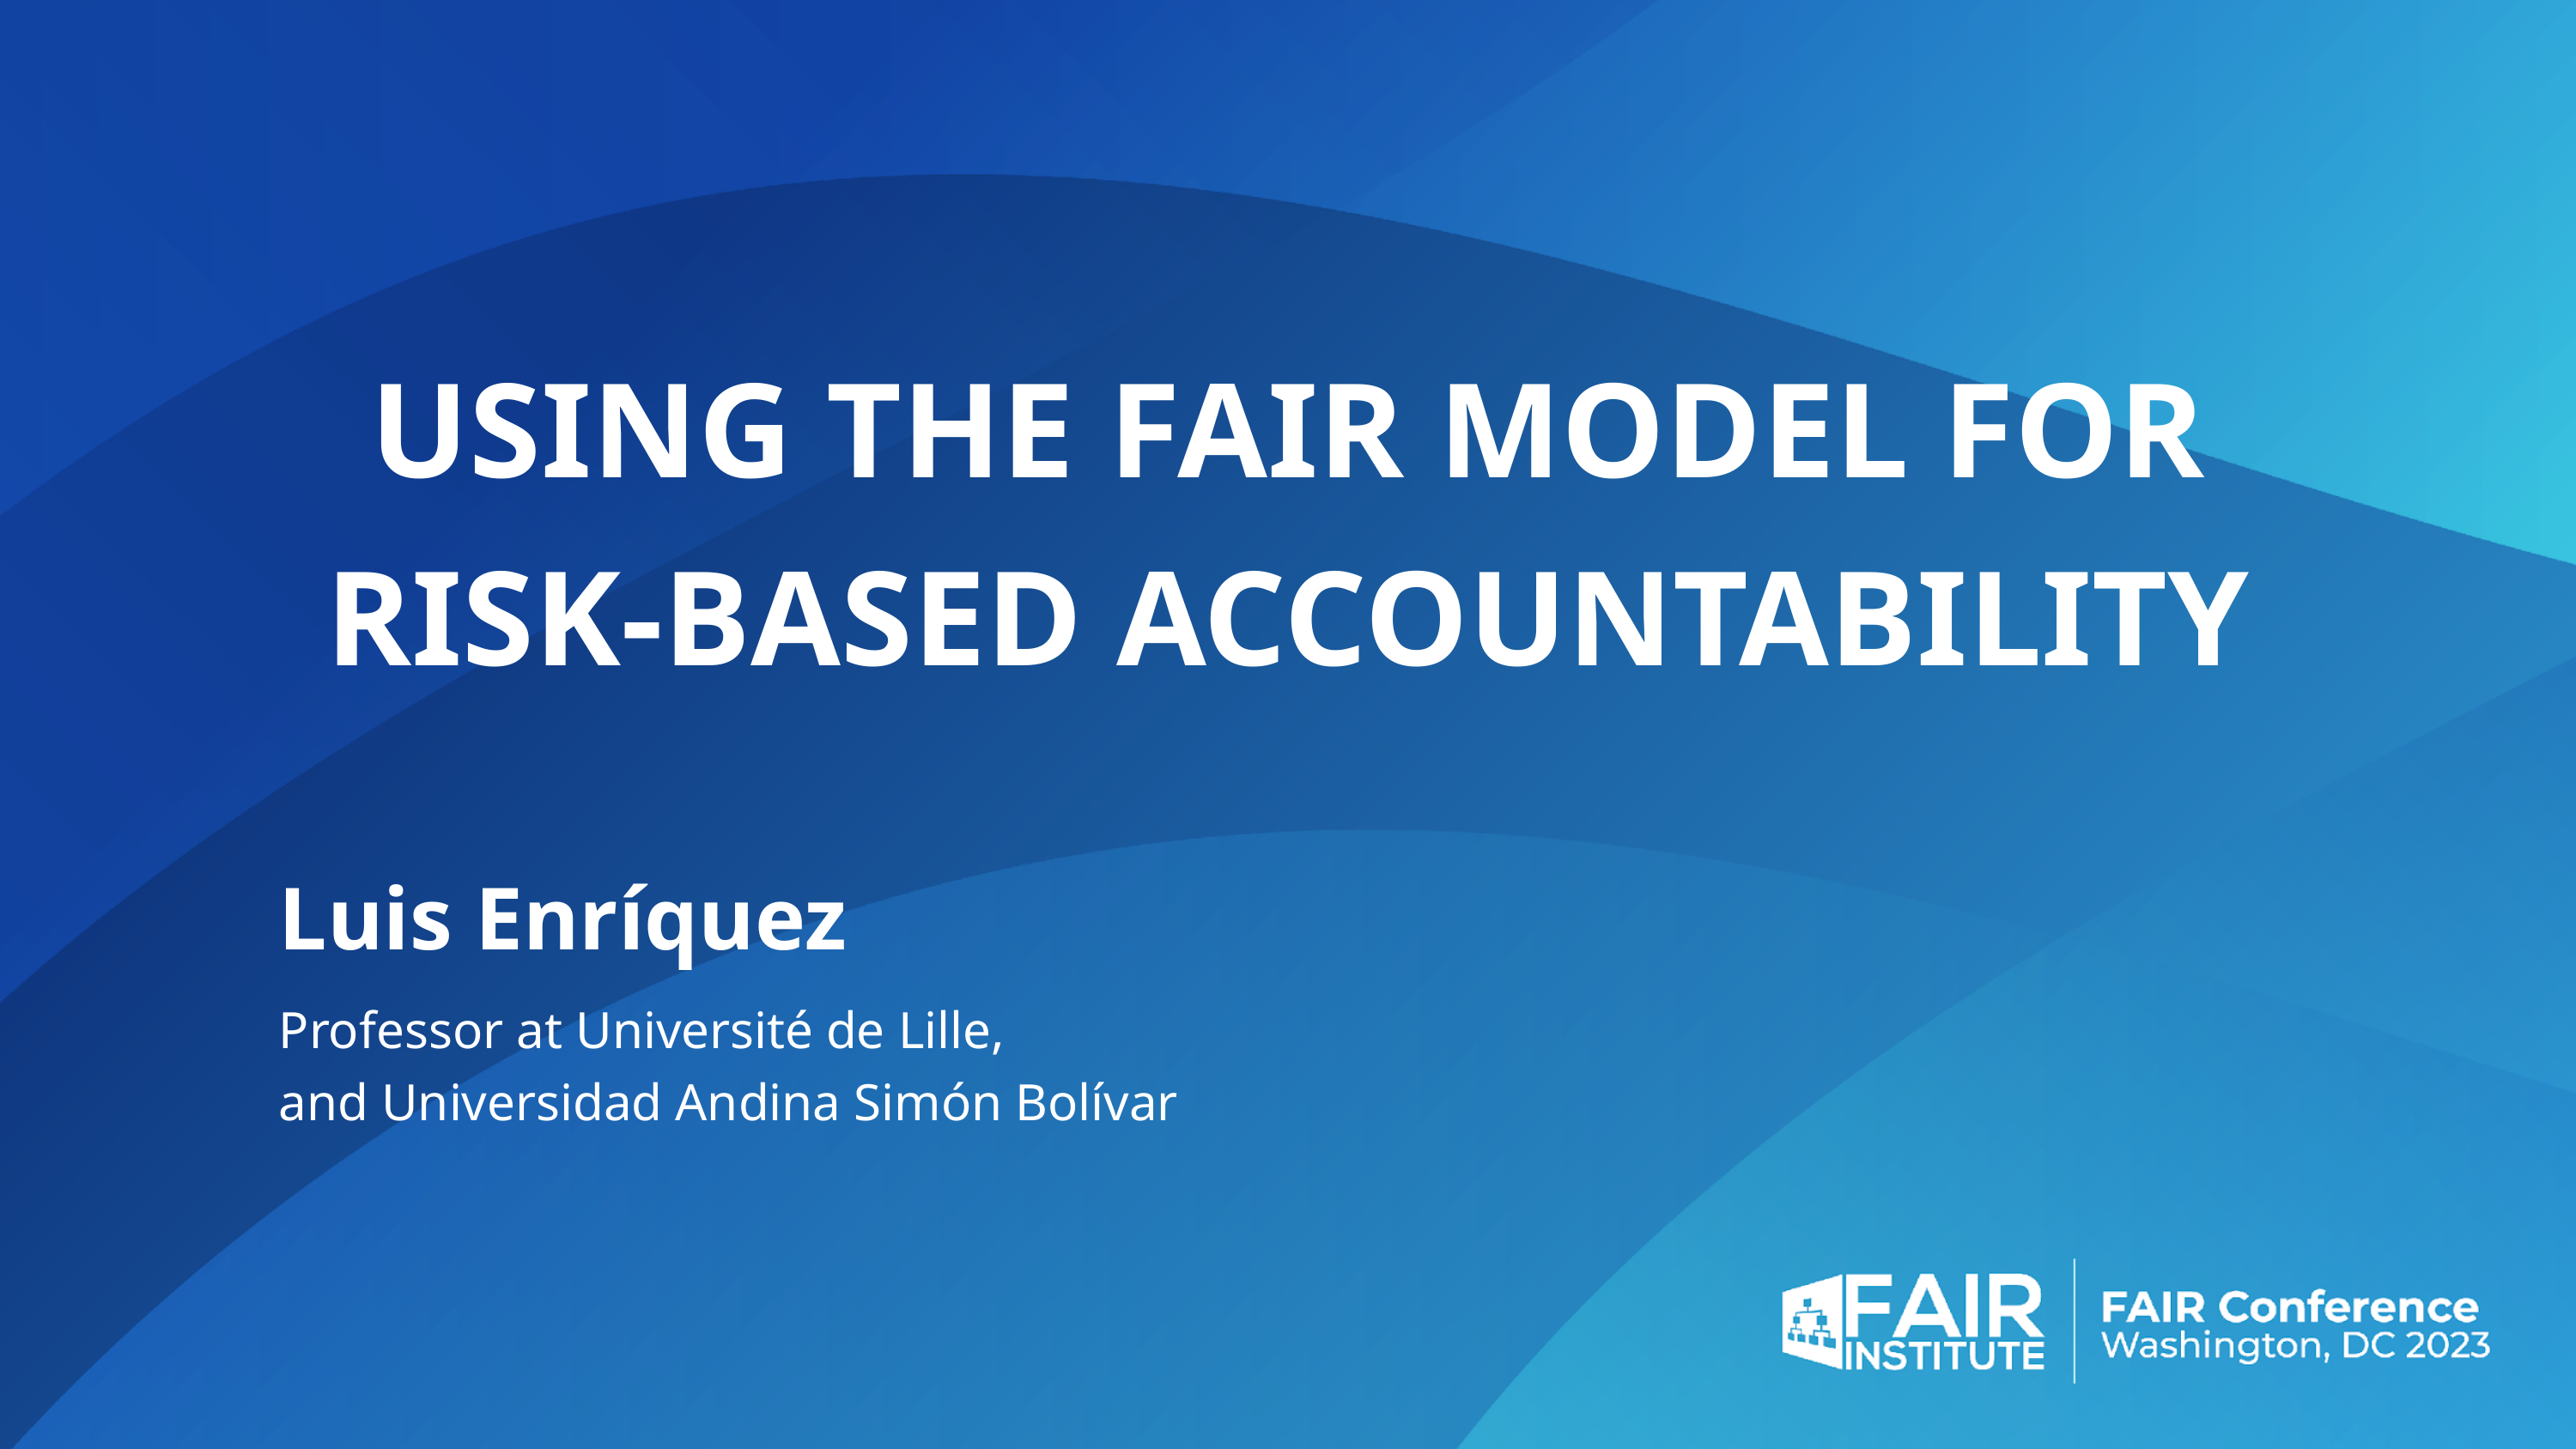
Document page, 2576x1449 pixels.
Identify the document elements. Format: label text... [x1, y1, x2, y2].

text_box Professor at Université de Lille, and Universidad Andina Simón Bolívar [278, 986, 1406, 1131]
text_box Luis Enríquez [278, 843, 1091, 967]
text_box USING THE FAIR MODEL FOR RISK-BASED ACCOUNTABILITY [278, 316, 2298, 693]
picture [0, 0, 2576, 1449]
